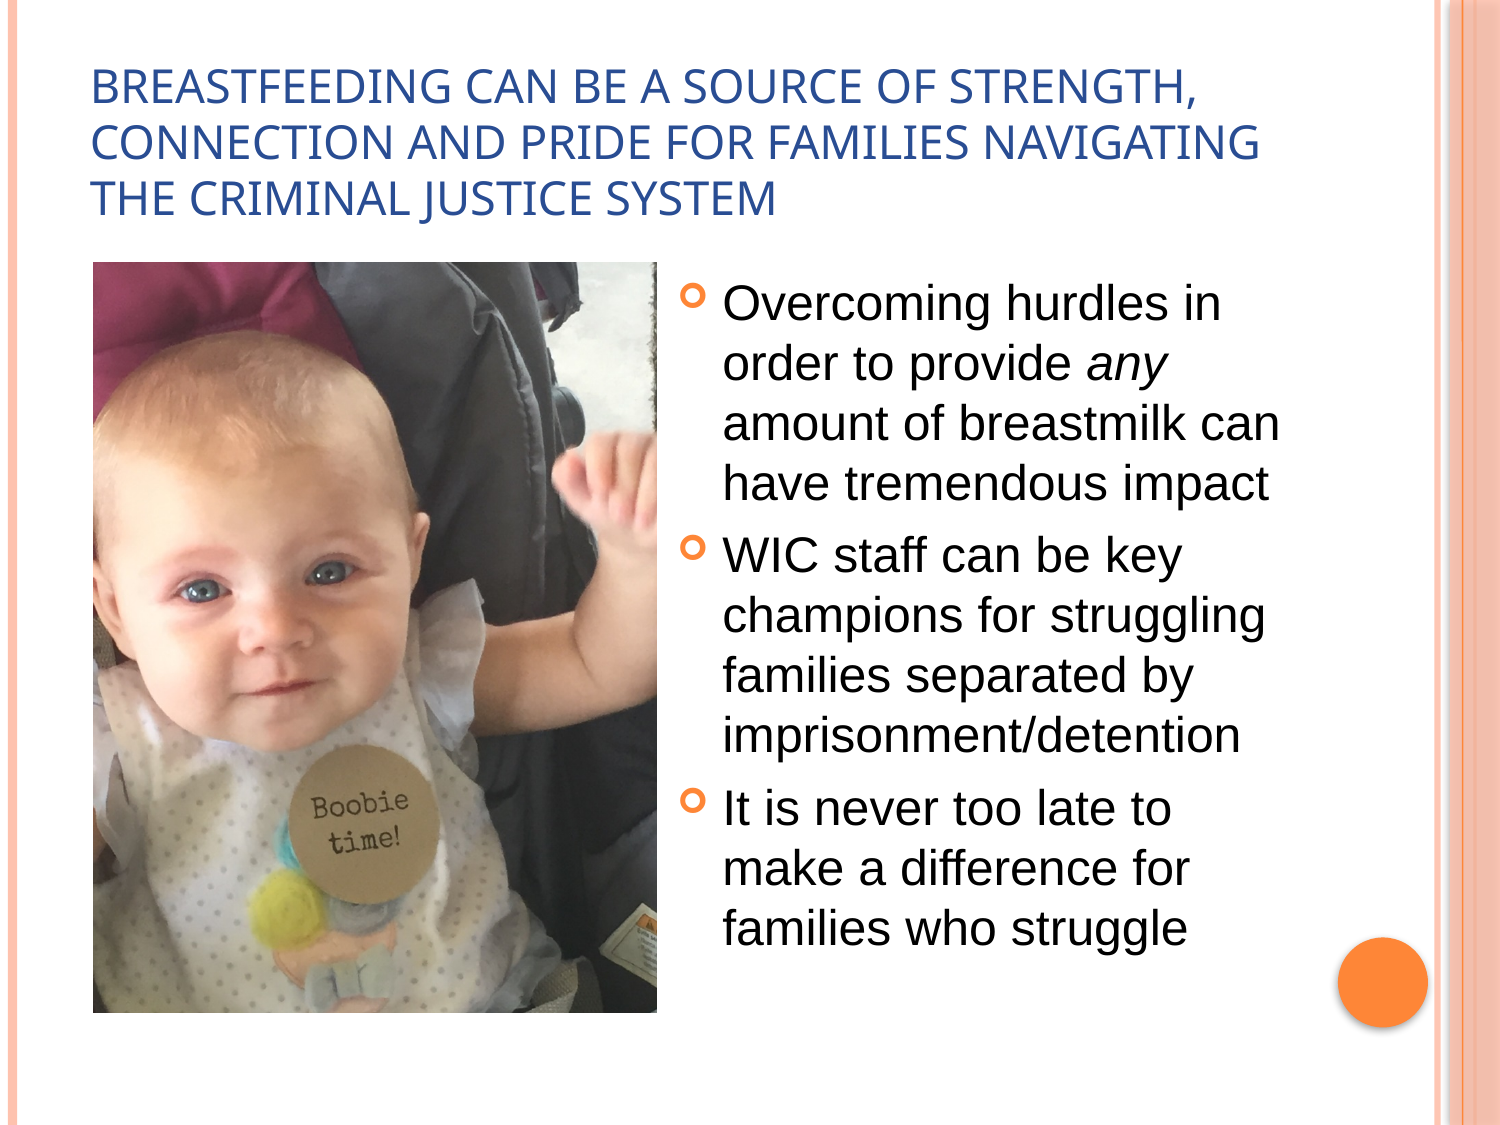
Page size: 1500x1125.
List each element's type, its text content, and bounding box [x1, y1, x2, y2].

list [93, 261, 657, 1013]
list Overcoming hurdles in order to provide any amount of breastmilk can have tremendous impact WIC staff can be key champions for struggling families separated by imprisonment/detention It is never too late to make a difference for families who struggle [662, 262, 1313, 1013]
title breastfeeding can be a source of strength, connection and pride for families navigating the criminal justice system [75, 45, 1313, 233]
